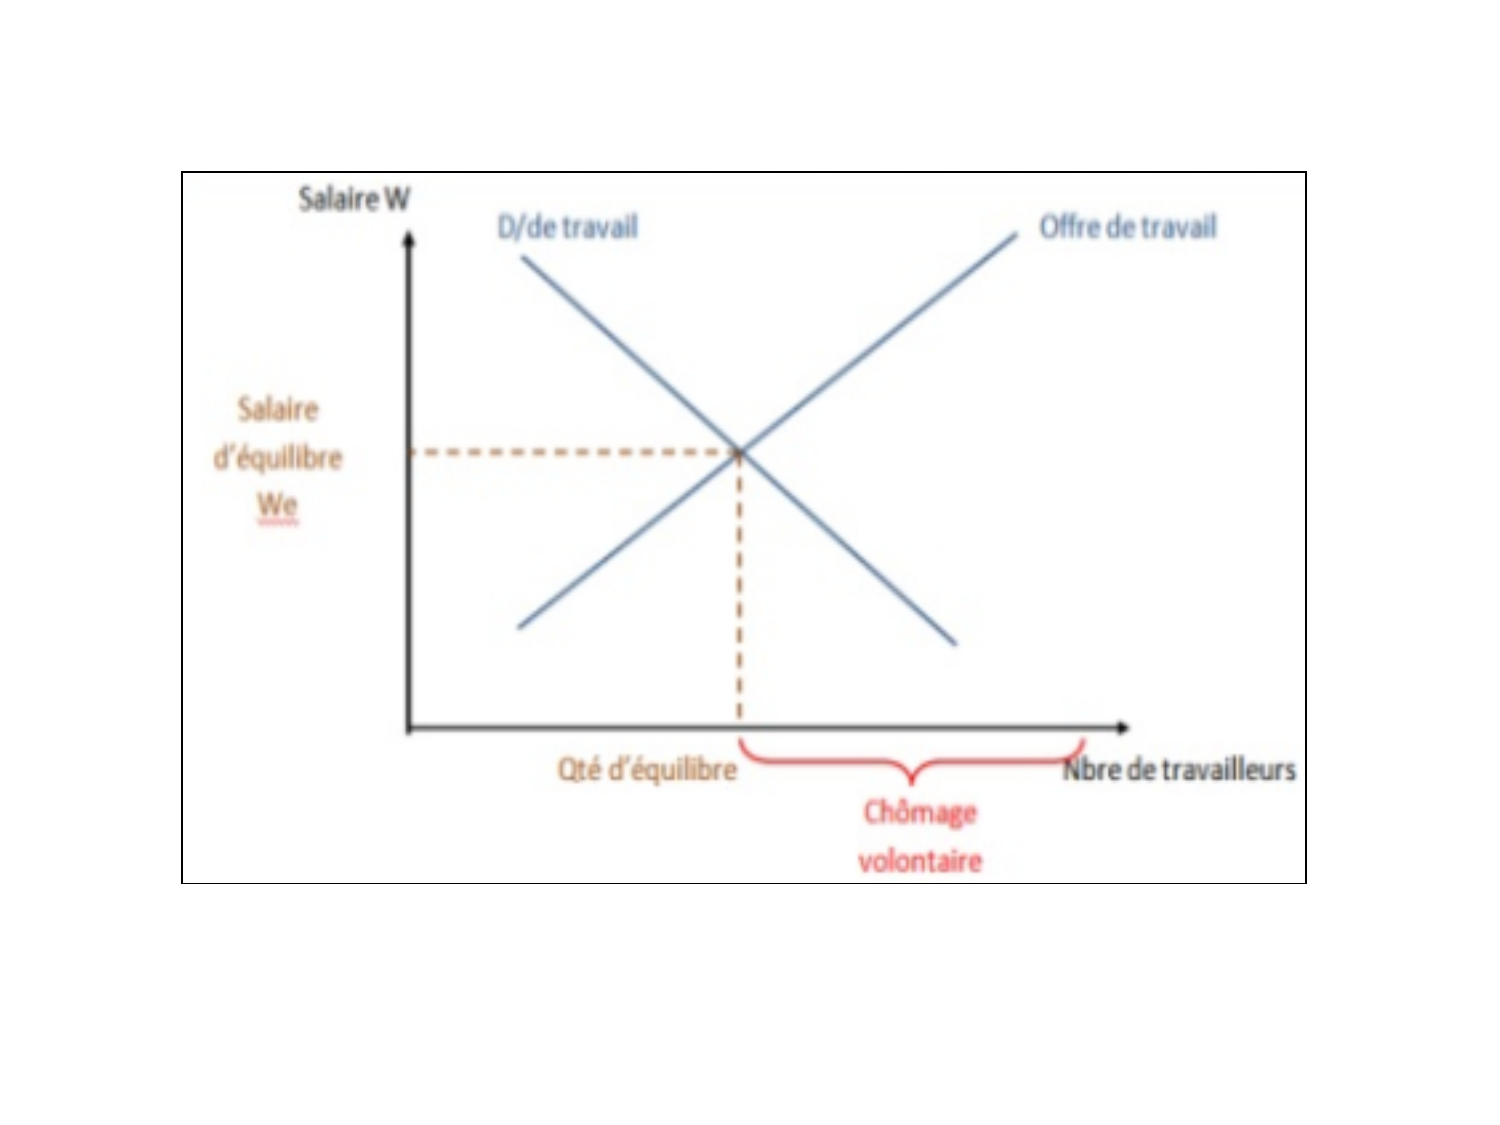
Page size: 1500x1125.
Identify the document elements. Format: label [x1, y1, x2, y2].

picture [182, 172, 1306, 884]
